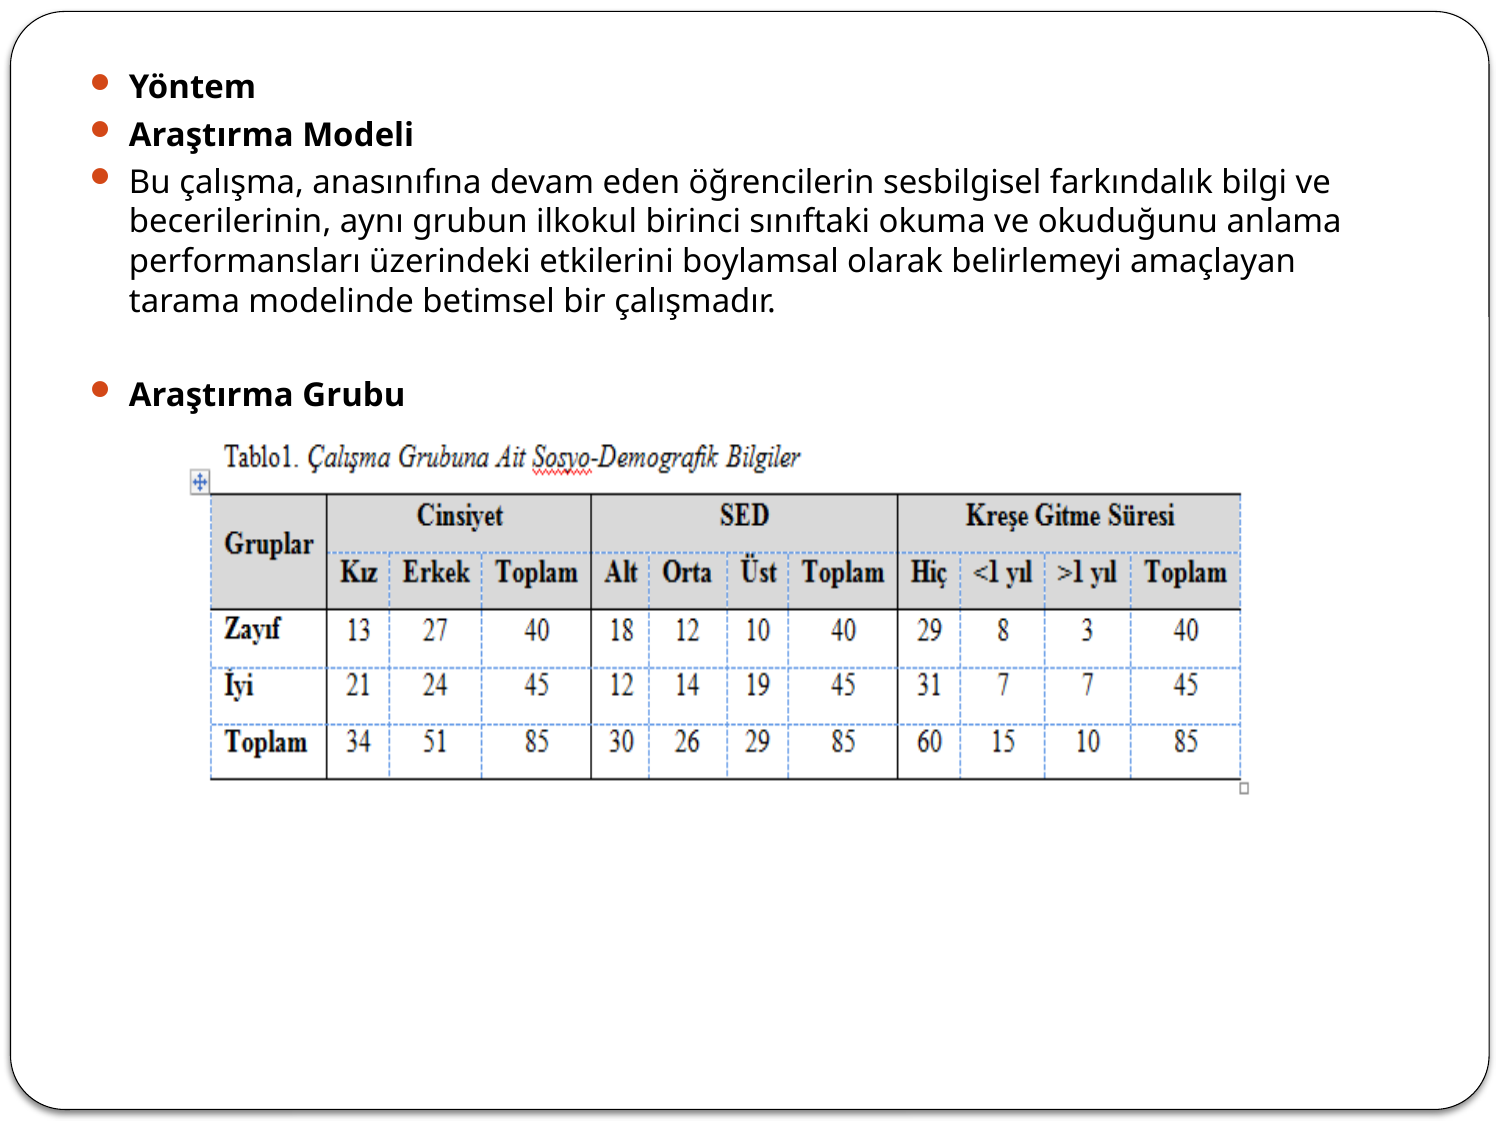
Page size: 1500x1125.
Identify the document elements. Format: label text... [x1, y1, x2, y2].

picture [187, 433, 1271, 809]
list Yöntem Araştırma Modeli Bu çalışma, anasınıfına devam eden öğrencilerin sesbilgisel farkındalık bilgi ve becerilerinin, aynı grubun ilkokul birinci sınıftaki okuma ve okuduğunu anlama performansları üzerindeki etkilerini boylamsal olarak belirlemeyi amaçlayan tarama modelinde betimsel bir çalışmadır. Araştırma Grubu [75, 58, 1425, 422]
